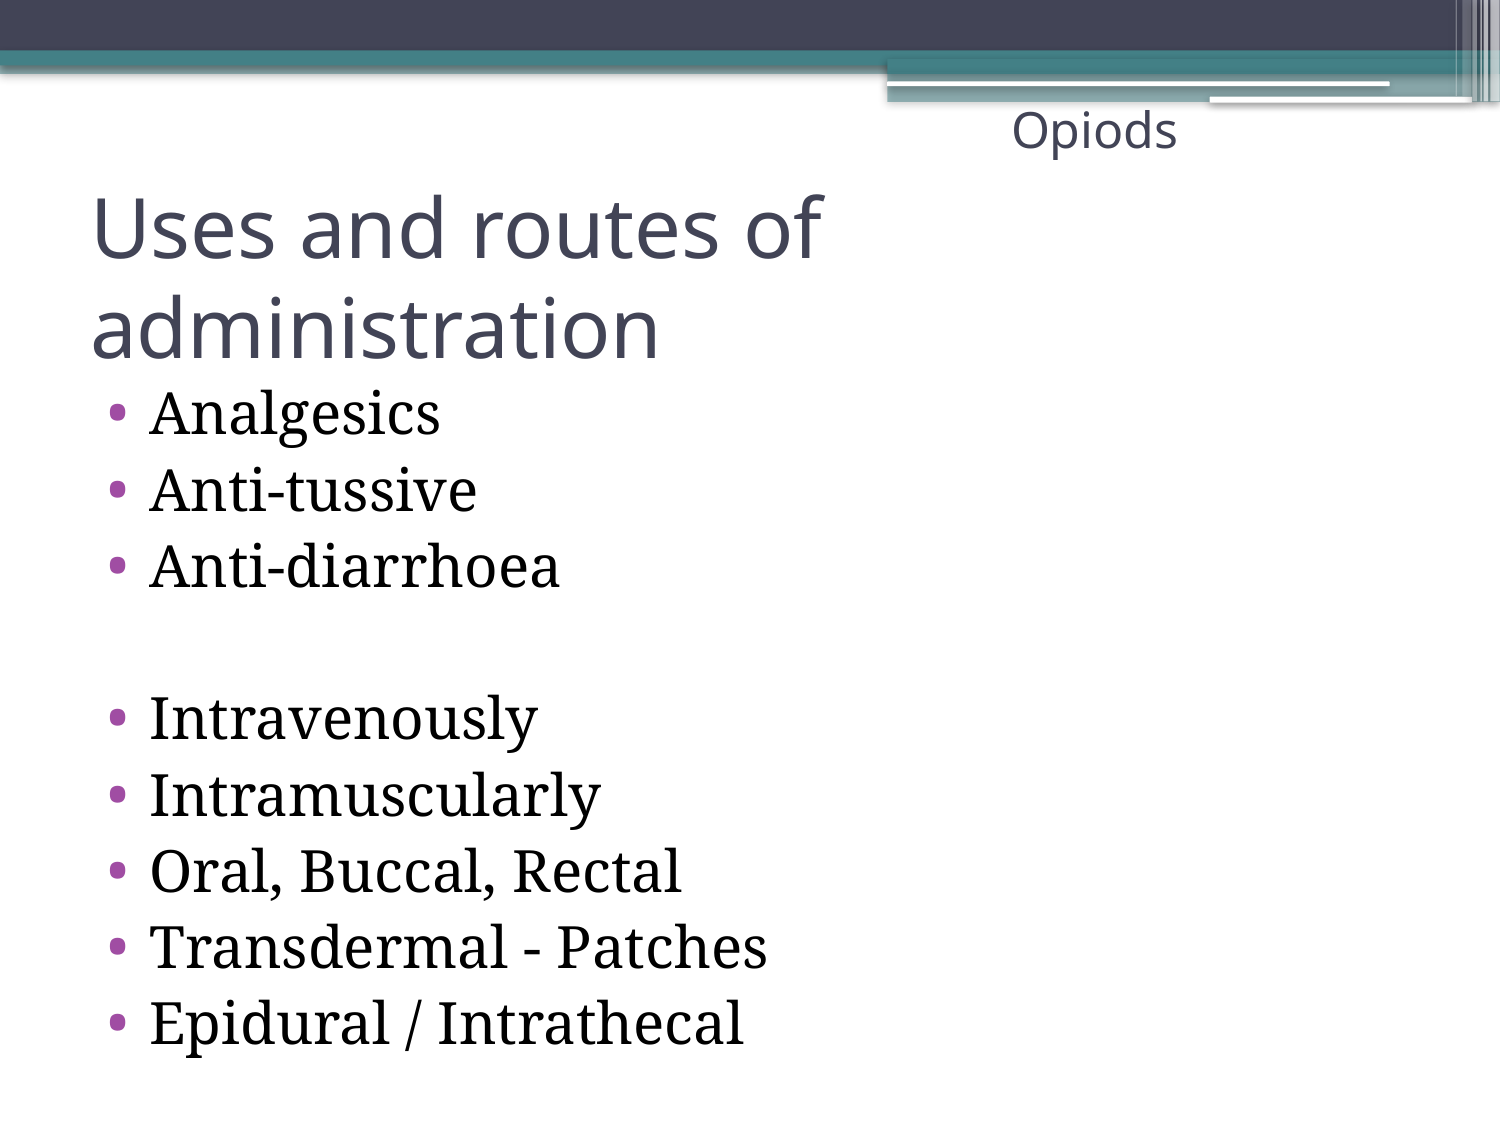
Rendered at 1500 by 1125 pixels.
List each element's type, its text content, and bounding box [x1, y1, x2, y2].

list Analgesics Anti-tussive Anti-diarrhoea Intravenously Intramuscularly Oral, Buccal, Rectal Transdermal - Patches Epidural / Intrathecal [75, 369, 1425, 1079]
title Uses and routes of administration [75, 187, 1425, 363]
text_box Opiods [703, 93, 1500, 165]
